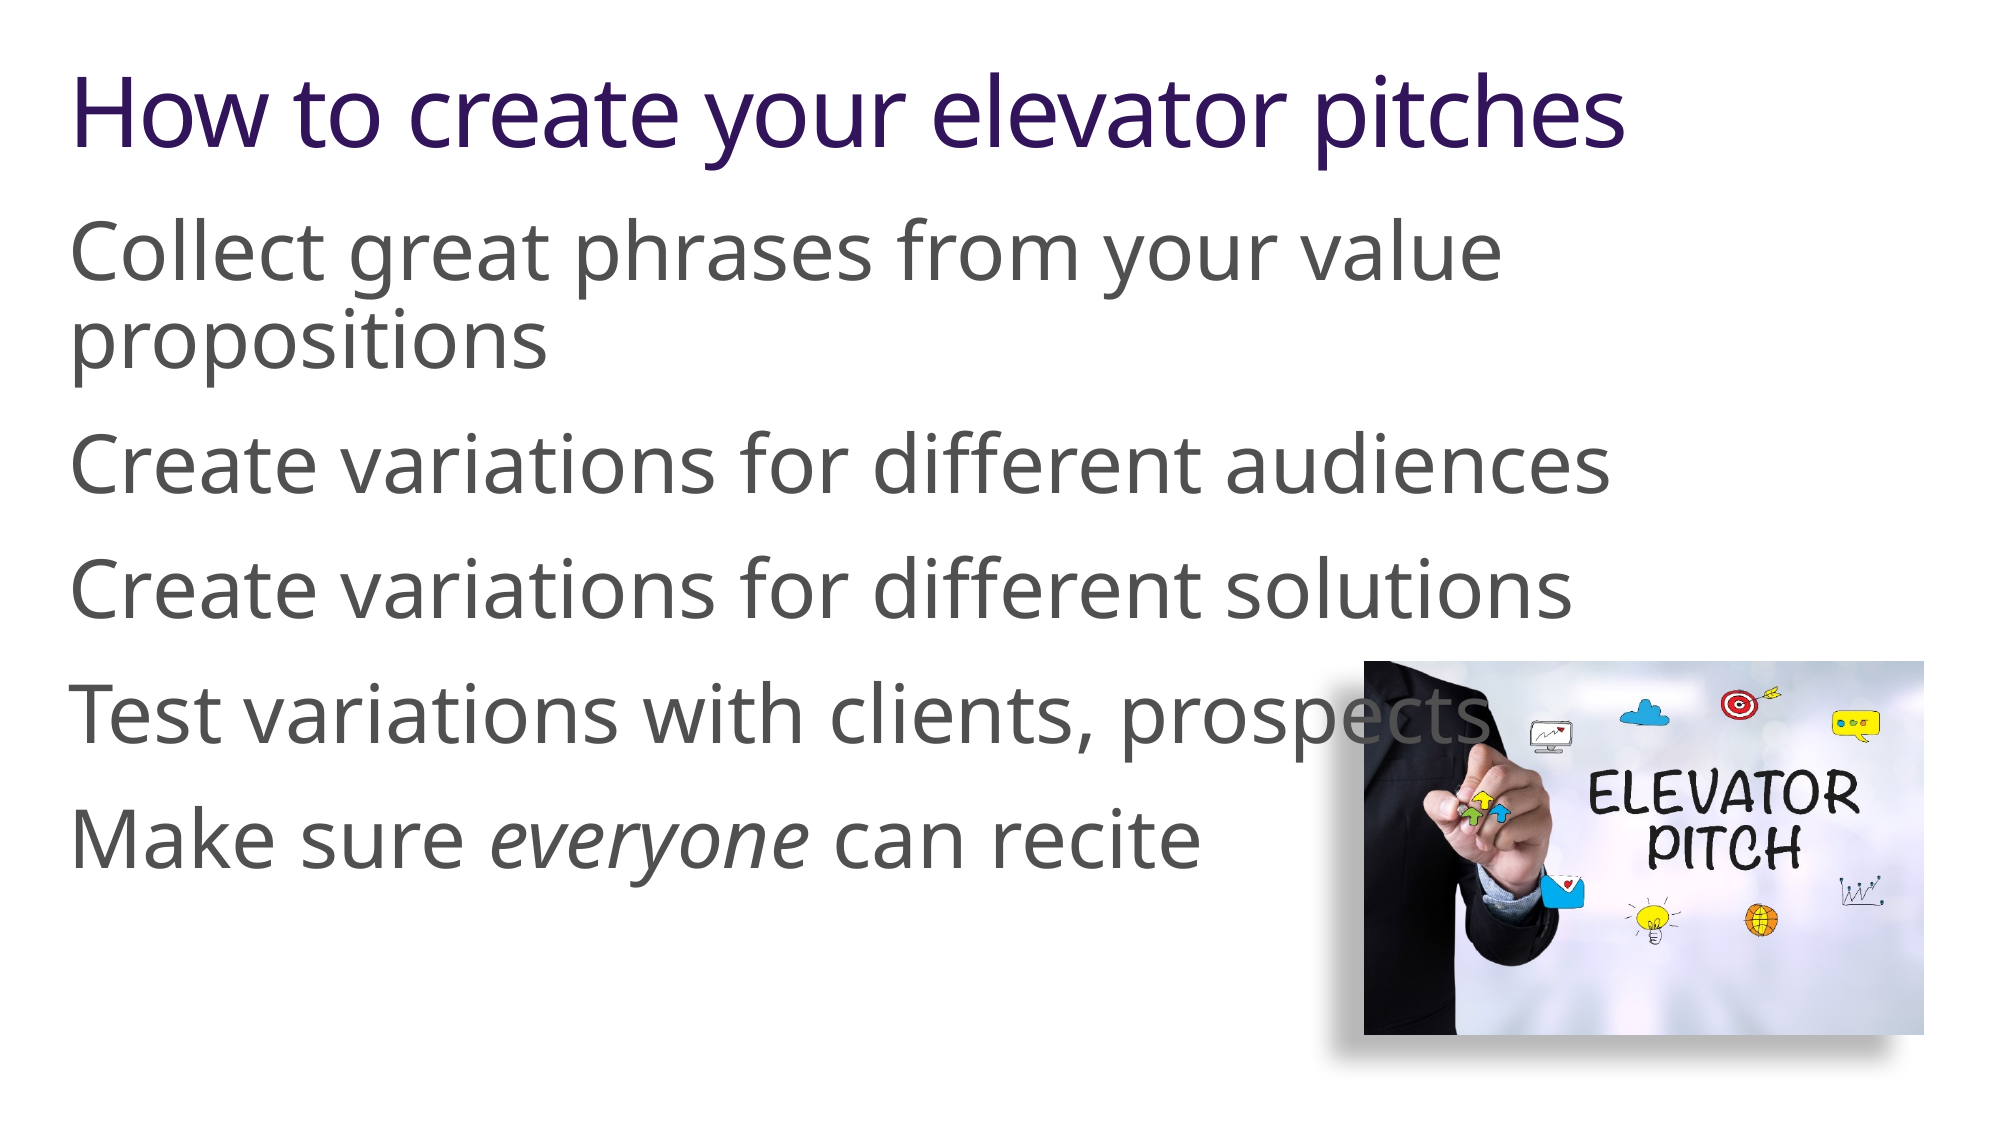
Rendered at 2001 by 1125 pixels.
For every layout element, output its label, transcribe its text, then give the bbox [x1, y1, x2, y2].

title How to create your elevator pitches [44, 47, 1957, 196]
list Collect great phrases from your value propositions Create variations for different audiences Create variations for different solutions Test variations with clients, prospects Make sure everyone can recite [44, 195, 1956, 823]
picture [1364, 661, 1924, 1035]
